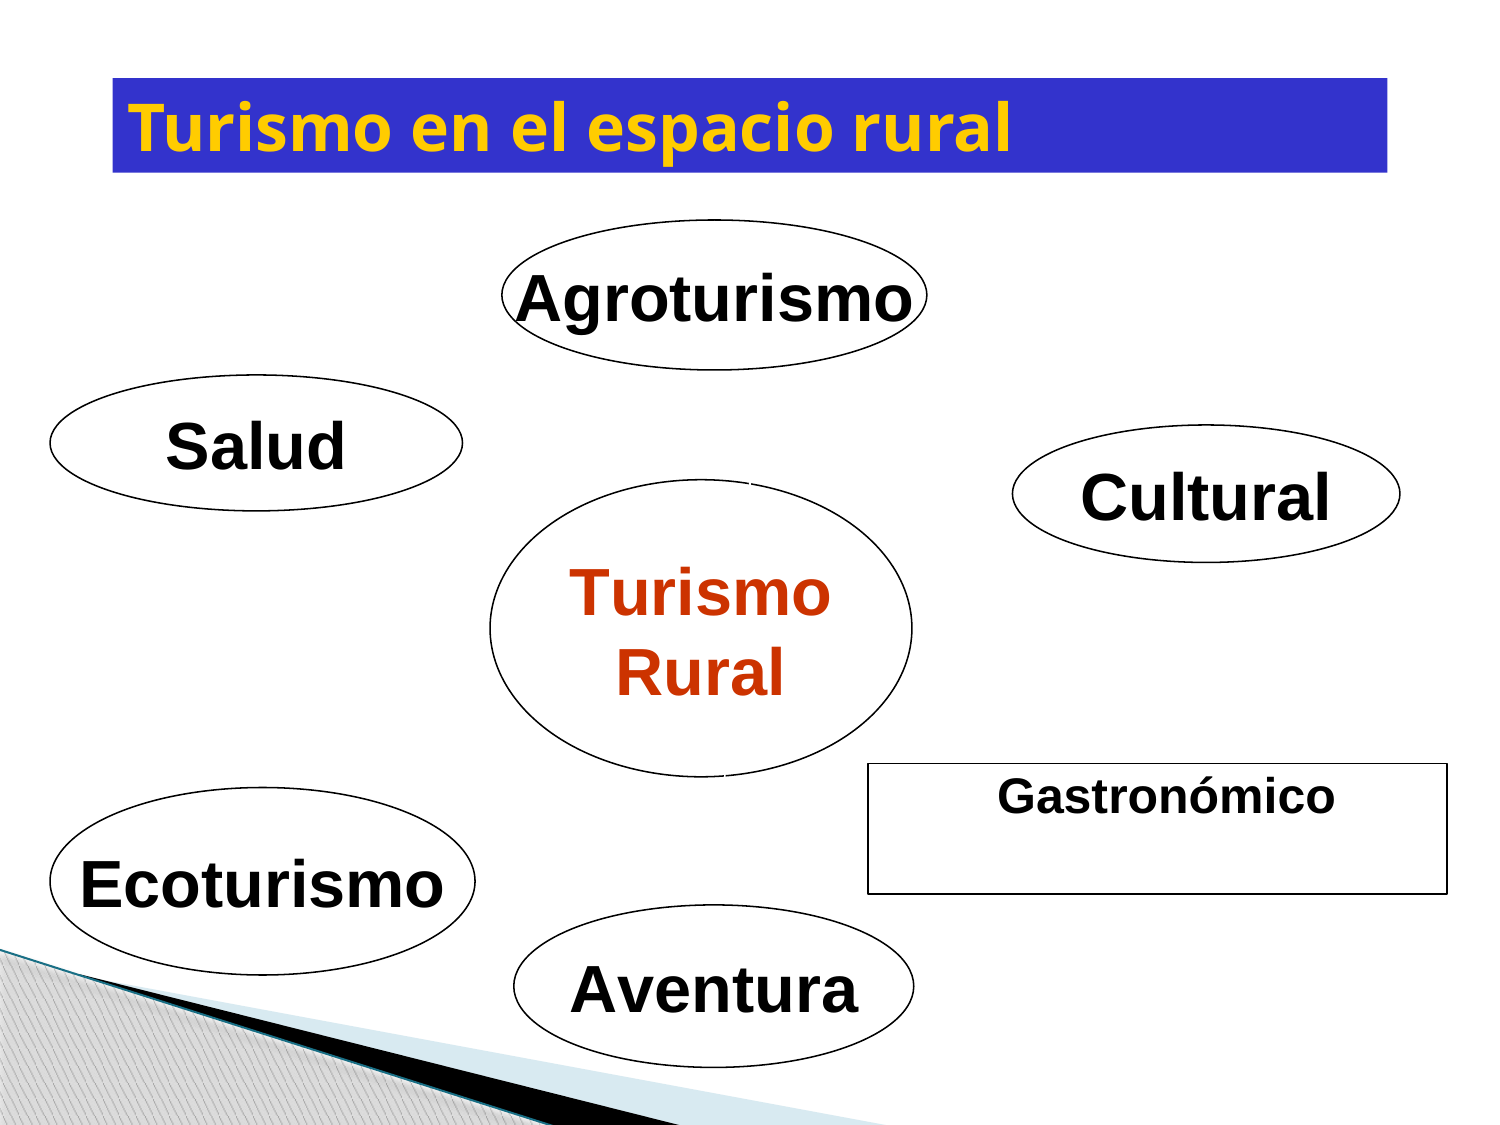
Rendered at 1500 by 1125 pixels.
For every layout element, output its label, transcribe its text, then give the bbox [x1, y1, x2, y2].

text_box Turismo Rural [490, 479, 912, 777]
text_box Ecoturismo [50, 787, 476, 976]
text_box [74, 0, 1425, 188]
text_box Aventura [513, 904, 914, 1068]
list Gastronómico [867, 763, 1448, 895]
text_box Salud [50, 374, 463, 511]
text_box Agroturismo [501, 219, 927, 370]
text_box Cultural [1012, 424, 1400, 563]
